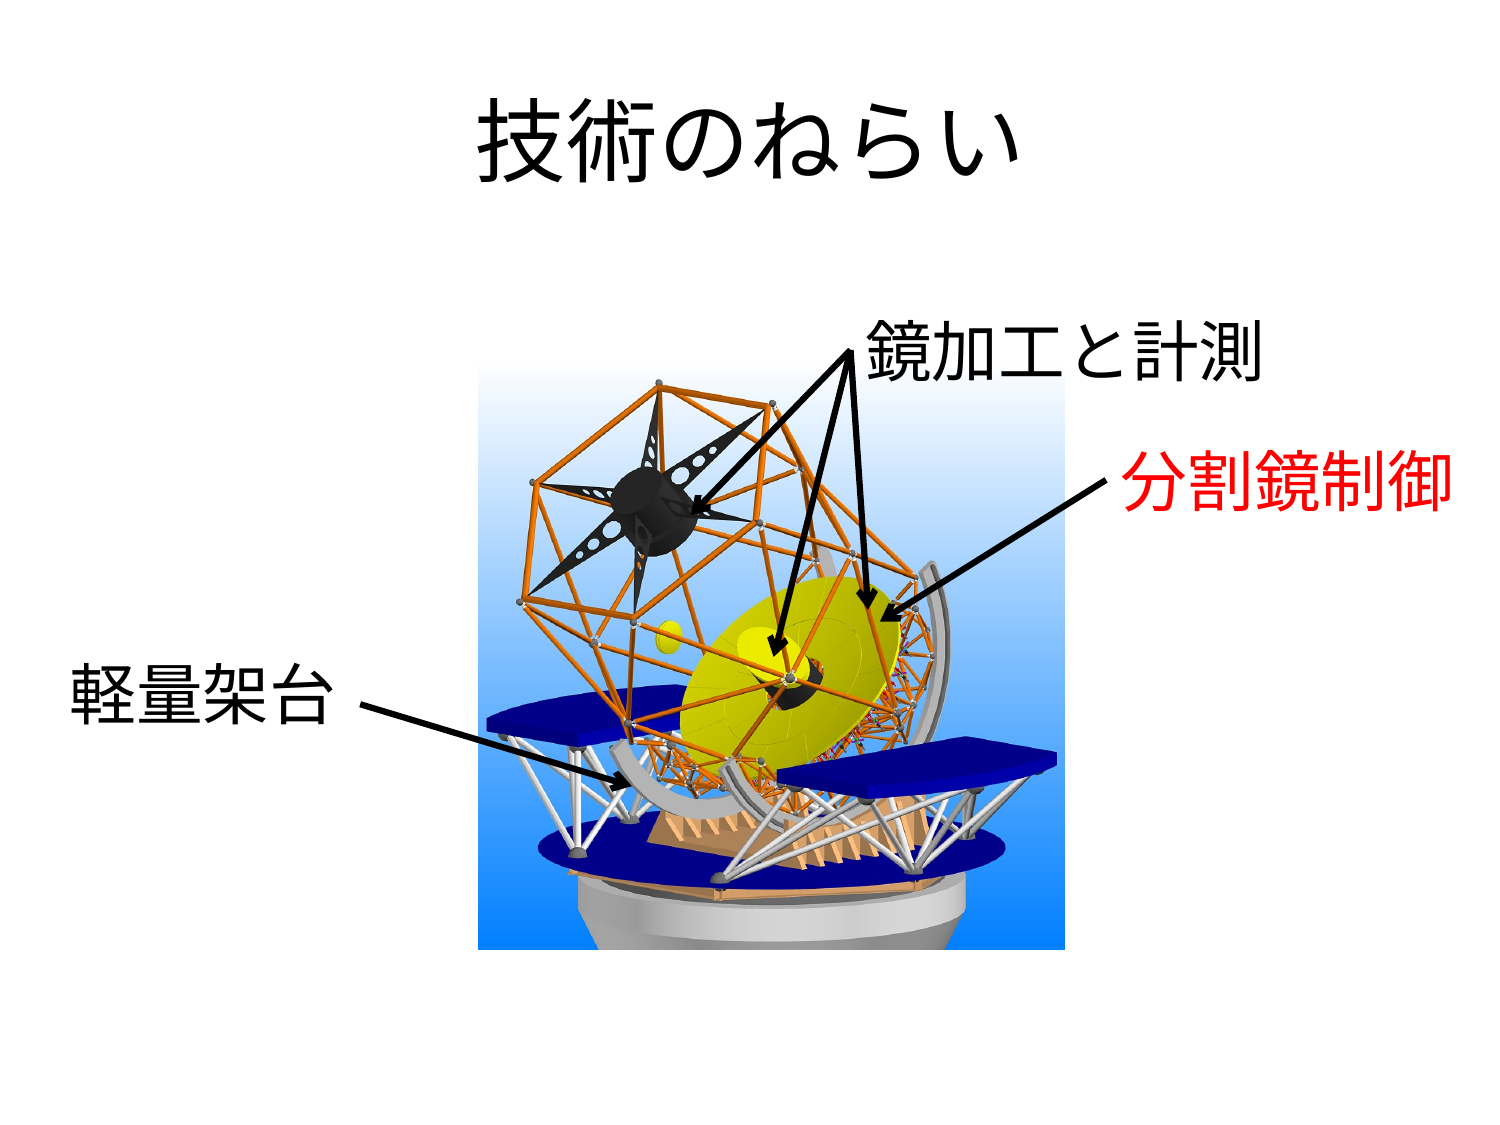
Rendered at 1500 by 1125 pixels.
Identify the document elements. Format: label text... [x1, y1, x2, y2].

text_box 分割鏡制御 [1105, 432, 1470, 528]
title 技術のねらい [75, 45, 1425, 233]
text_box 軽量架台 [54, 645, 352, 740]
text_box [690, 350, 857, 516]
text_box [879, 480, 1105, 622]
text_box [359, 703, 633, 787]
picture [477, 361, 1065, 950]
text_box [773, 521, 857, 658]
text_box 鏡加工と計測 [850, 302, 1281, 398]
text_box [858, 350, 869, 610]
